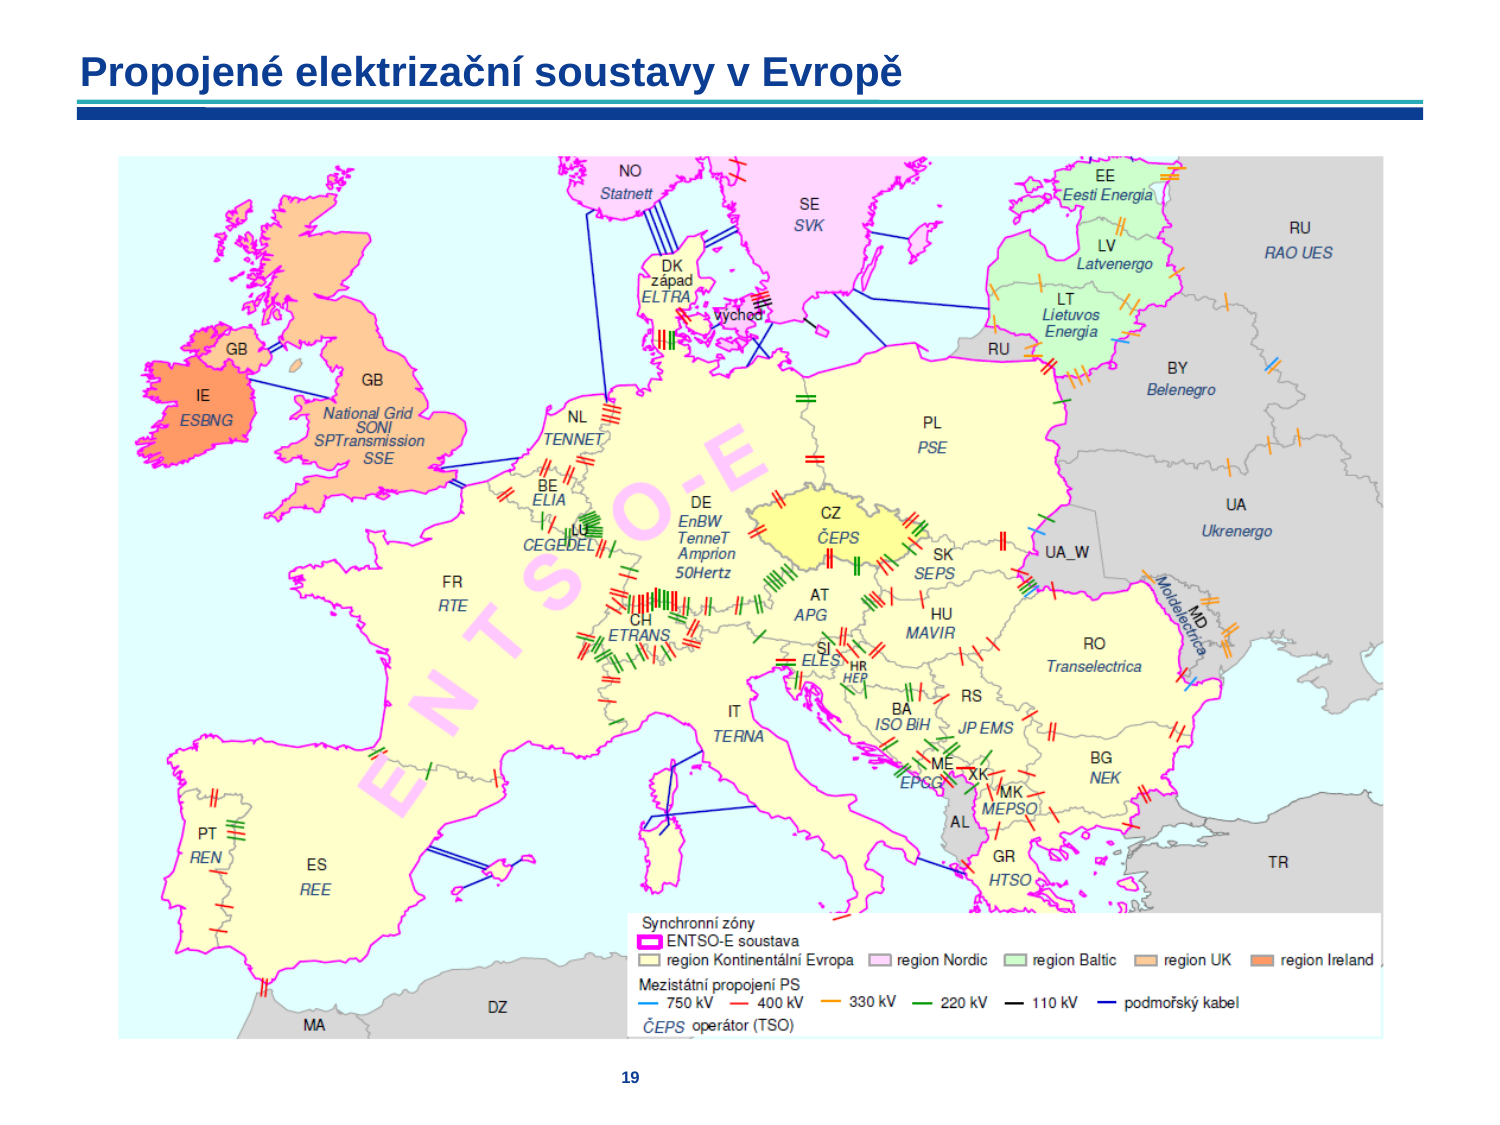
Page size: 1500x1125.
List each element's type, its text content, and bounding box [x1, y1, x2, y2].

picture [115, 154, 1387, 1045]
title Propojené elektrizační soustavy v Evropě [64, 42, 1276, 181]
